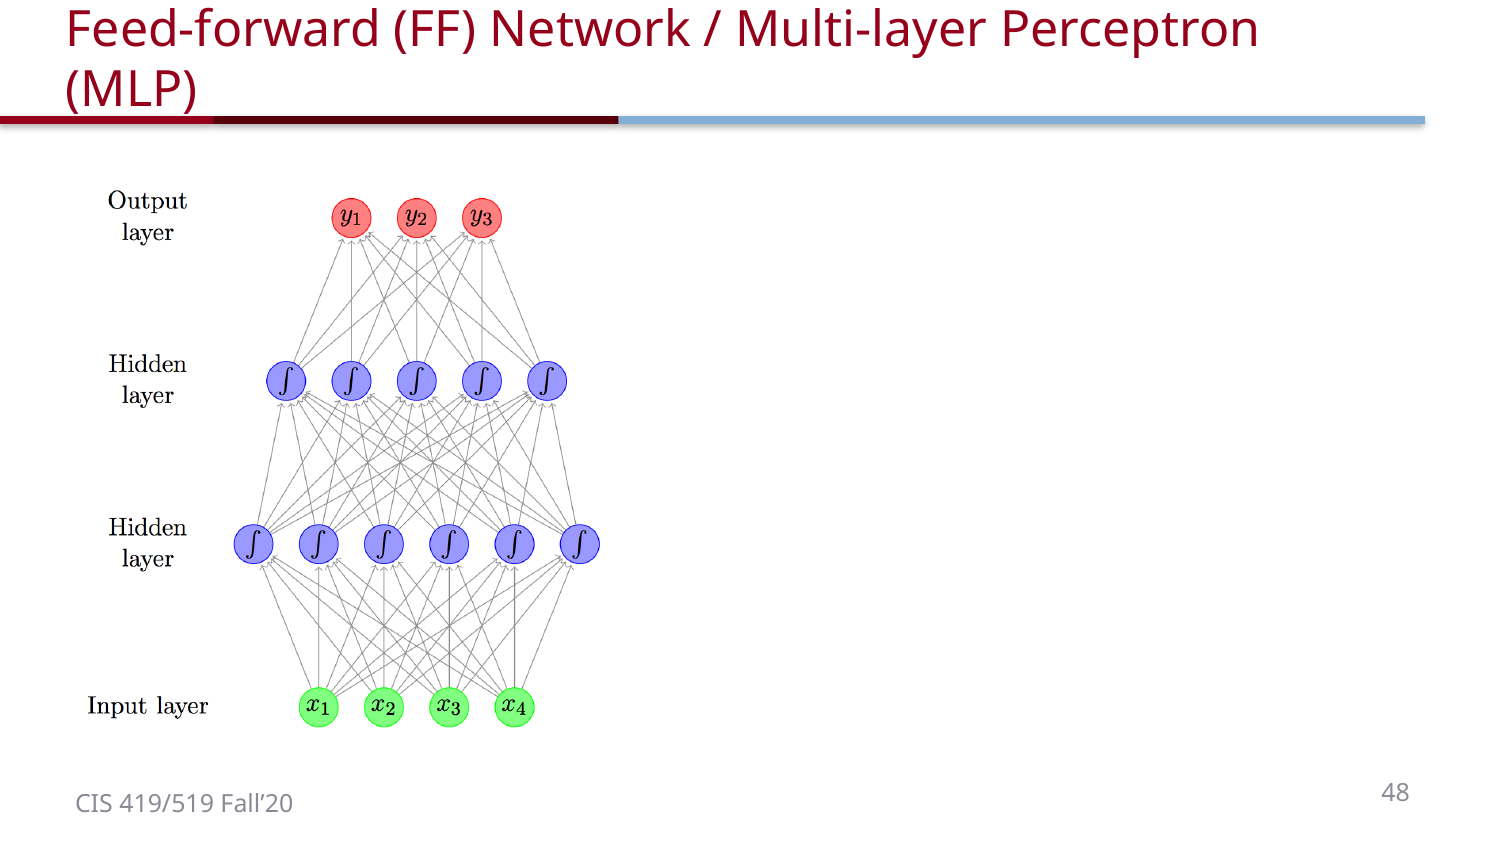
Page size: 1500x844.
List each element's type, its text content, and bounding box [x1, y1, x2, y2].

picture [80, 172, 614, 768]
slide_number 48 [1074, 770, 1425, 816]
title Feed-forward (FF) Network / Multi-layer Perceptron (MLP) [50, 2, 1401, 111]
